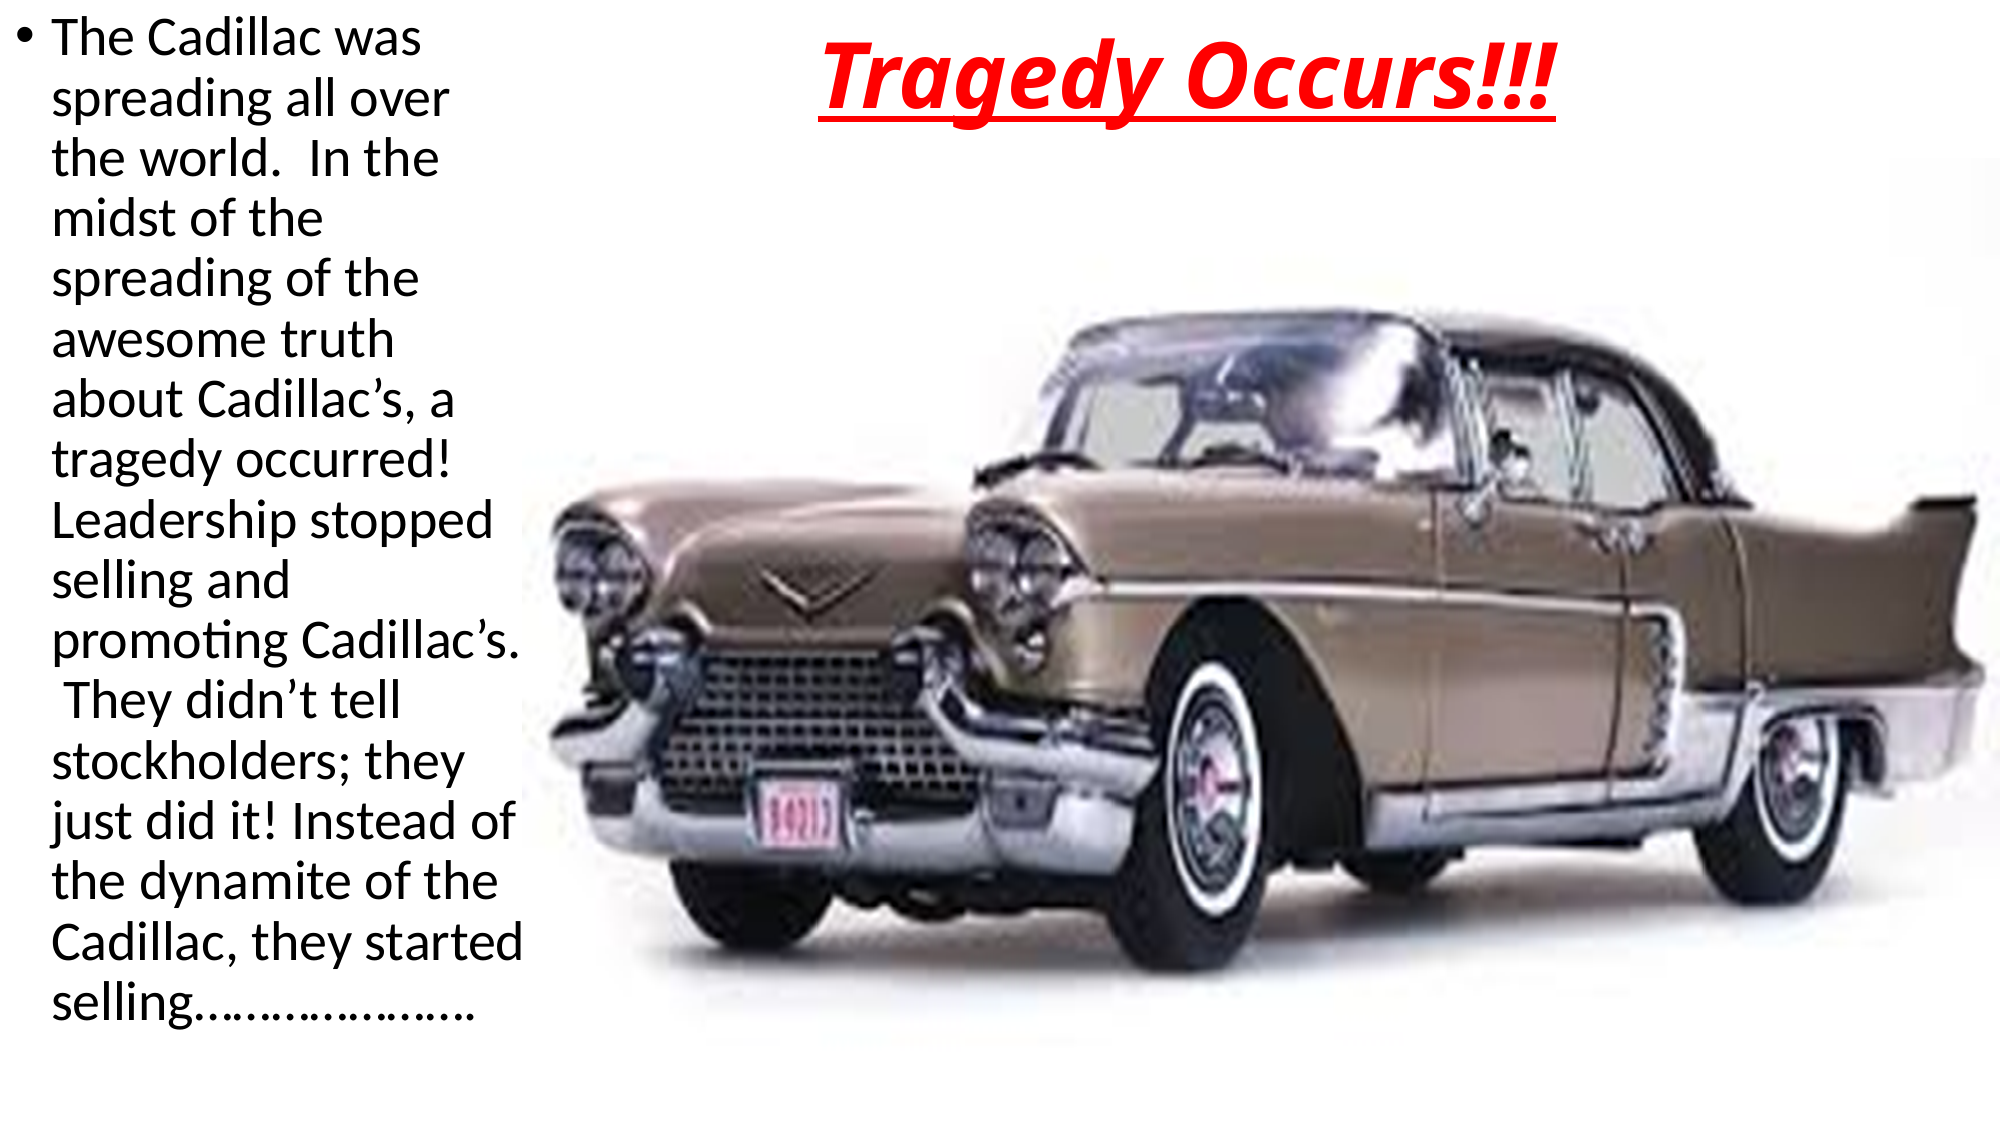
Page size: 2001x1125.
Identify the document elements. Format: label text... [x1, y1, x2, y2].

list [522, 158, 2000, 1125]
title Tragedy Occurs!!! [546, 0, 1863, 158]
list The Cadillac was spreading all over the world. In the midst of the spreading of the awesome truth about Cadillac’s, a tragedy occurred! Leadership stopped selling and promoting Cadillac’s. They didn’t tell stockholders; they just did it! Instead of the dynamite of the Cadillac, they started selling…………………. [0, 0, 546, 1125]
